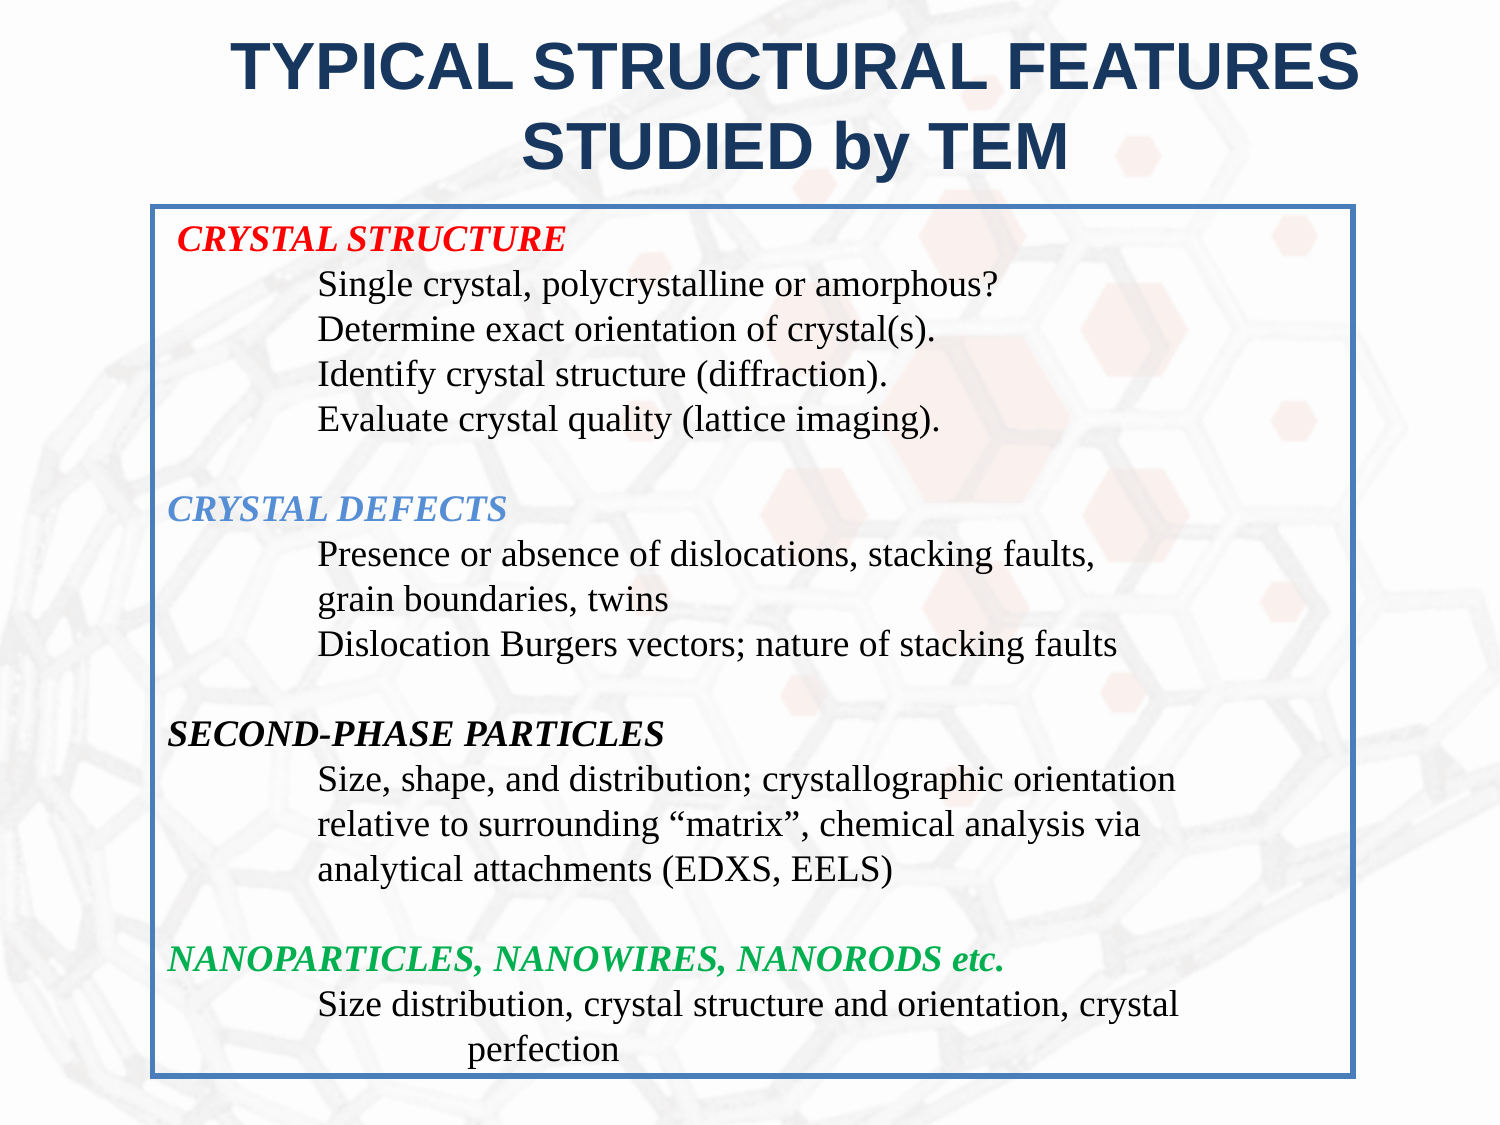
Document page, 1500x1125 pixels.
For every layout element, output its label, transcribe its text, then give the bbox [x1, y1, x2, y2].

picture [0, 0, 1500, 1125]
text_box CRYSTAL STRUCTURE Single crystal, polycrystalline or amorphous? Determine exact orientation of crystal(s). Identify crystal structure (diffraction). Evaluate crystal quality (lattice imaging). CRYSTAL DEFECTS Presence or absence of dislocations, stacking faults, grain boundaries, twins Dislocation Burgers vectors; nature of stacking faults SECOND-PHASE PARTICLES Size, shape, and distribution; crystallographic orientation relative to surrounding “matrix”, chemical analysis via analytical attachments (EDXS, EELS) NANOPARTICLES, NANOWIRES, NANORODS etc. Size distribution, crystal structure and orientation, crystal perfection [152, 207, 1354, 1076]
title TYPICAL STRUCTURAL FEATURES STUDIED by TEM [120, 0, 1472, 207]
